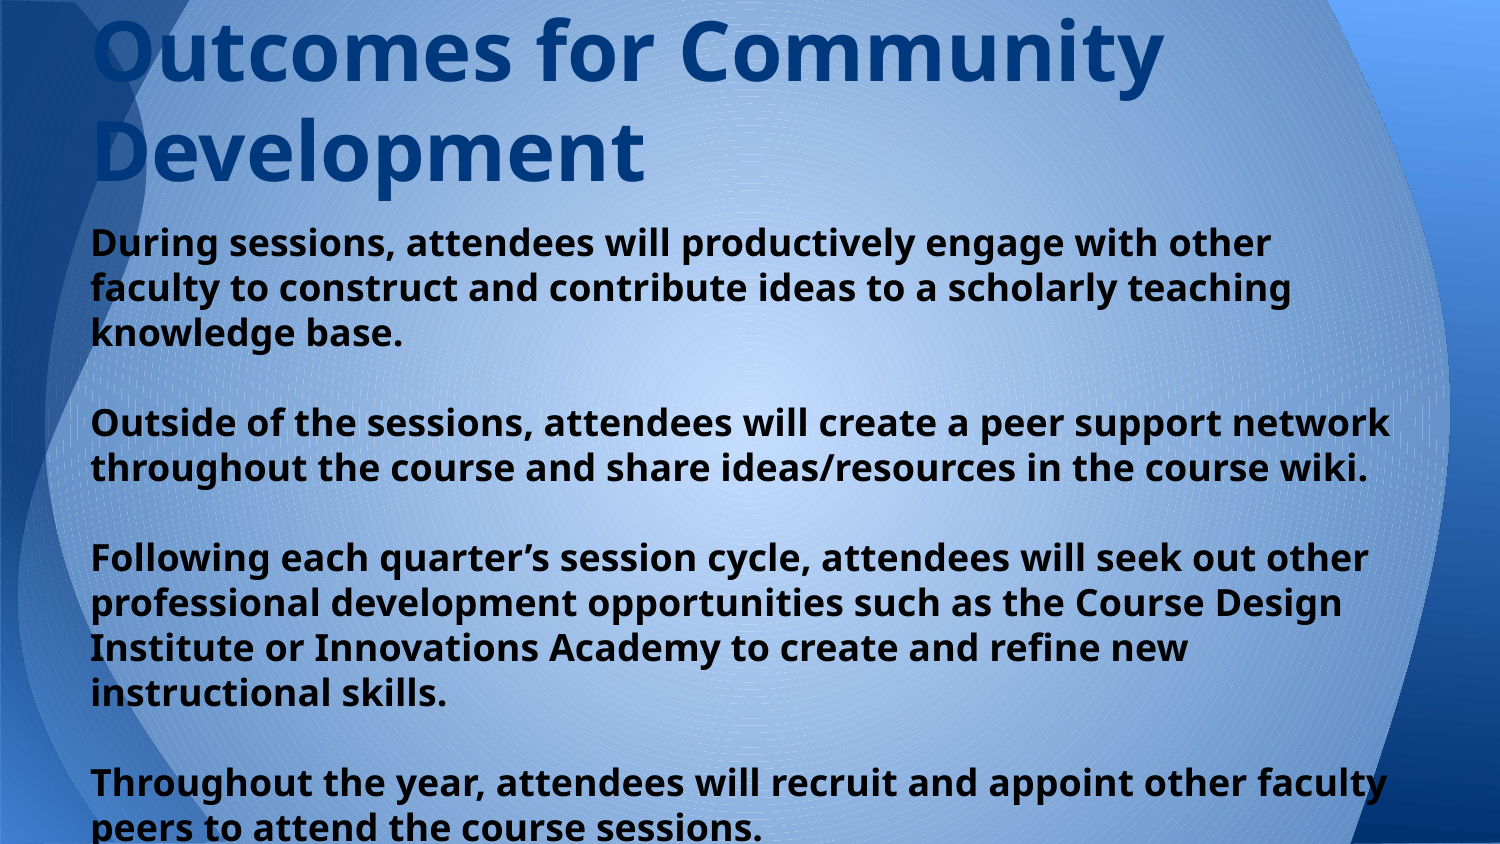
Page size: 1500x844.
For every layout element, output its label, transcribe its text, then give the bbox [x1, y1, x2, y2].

list During sessions, attendees will productively engage with other faculty to construct and contribute ideas to a scholarly teaching knowledge base. Outside of the sessions, attendees will create a peer support network throughout the course and share ideas/resources in the course wiki. Following each quarter’s session cycle, attendees will seek out other professional development opportunities such as the Course Design Institute or Innovations Academy to create and refine new instructional skills. Throughout the year, attendees will recruit and appoint other faculty peers to attend the course sessions. [75, 214, 1425, 800]
title Outcomes for Community Development [75, 16, 1425, 214]
